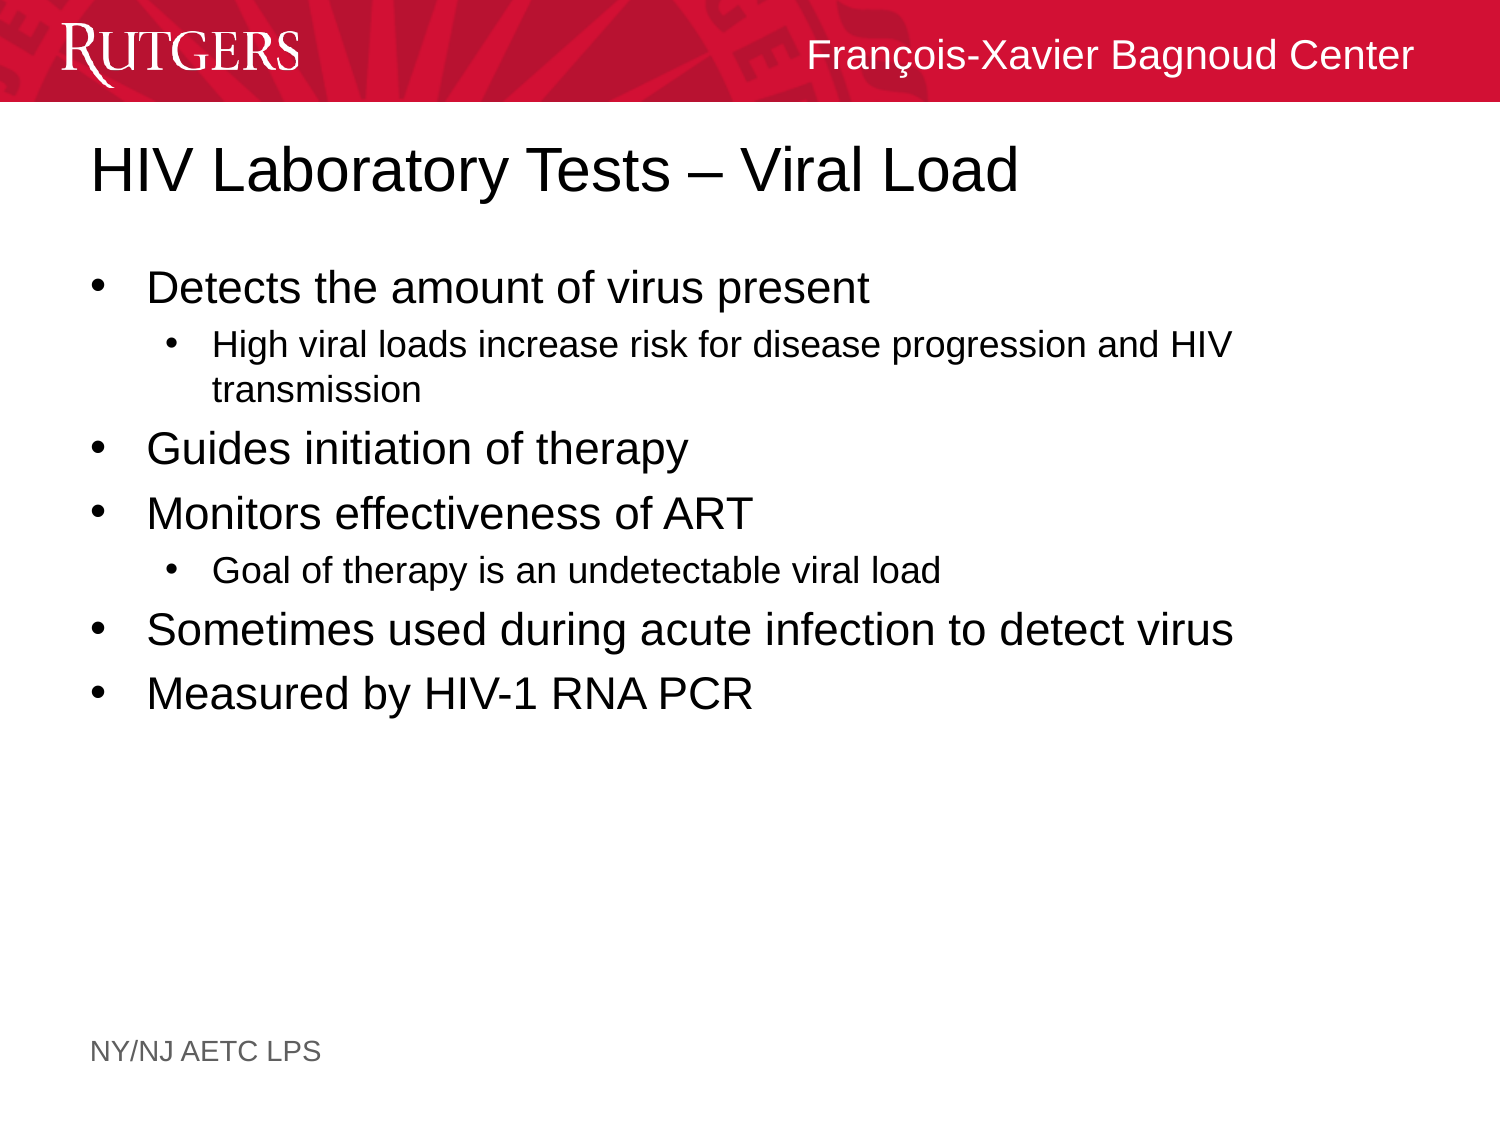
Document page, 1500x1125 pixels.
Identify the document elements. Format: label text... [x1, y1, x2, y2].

picture [0, 0, 1500, 102]
title HIV Laboratory Tests – Viral Load [75, 99, 1425, 233]
list Detects the amount of virus present High viral loads increase risk for disease progression and HIV transmission Guides initiation of therapy Monitors effectiveness of ART Goal of therapy is an undetectable viral load Sometimes used during acute infection to detect virus Measured by HIV-1 RNA PCR [75, 249, 1425, 994]
